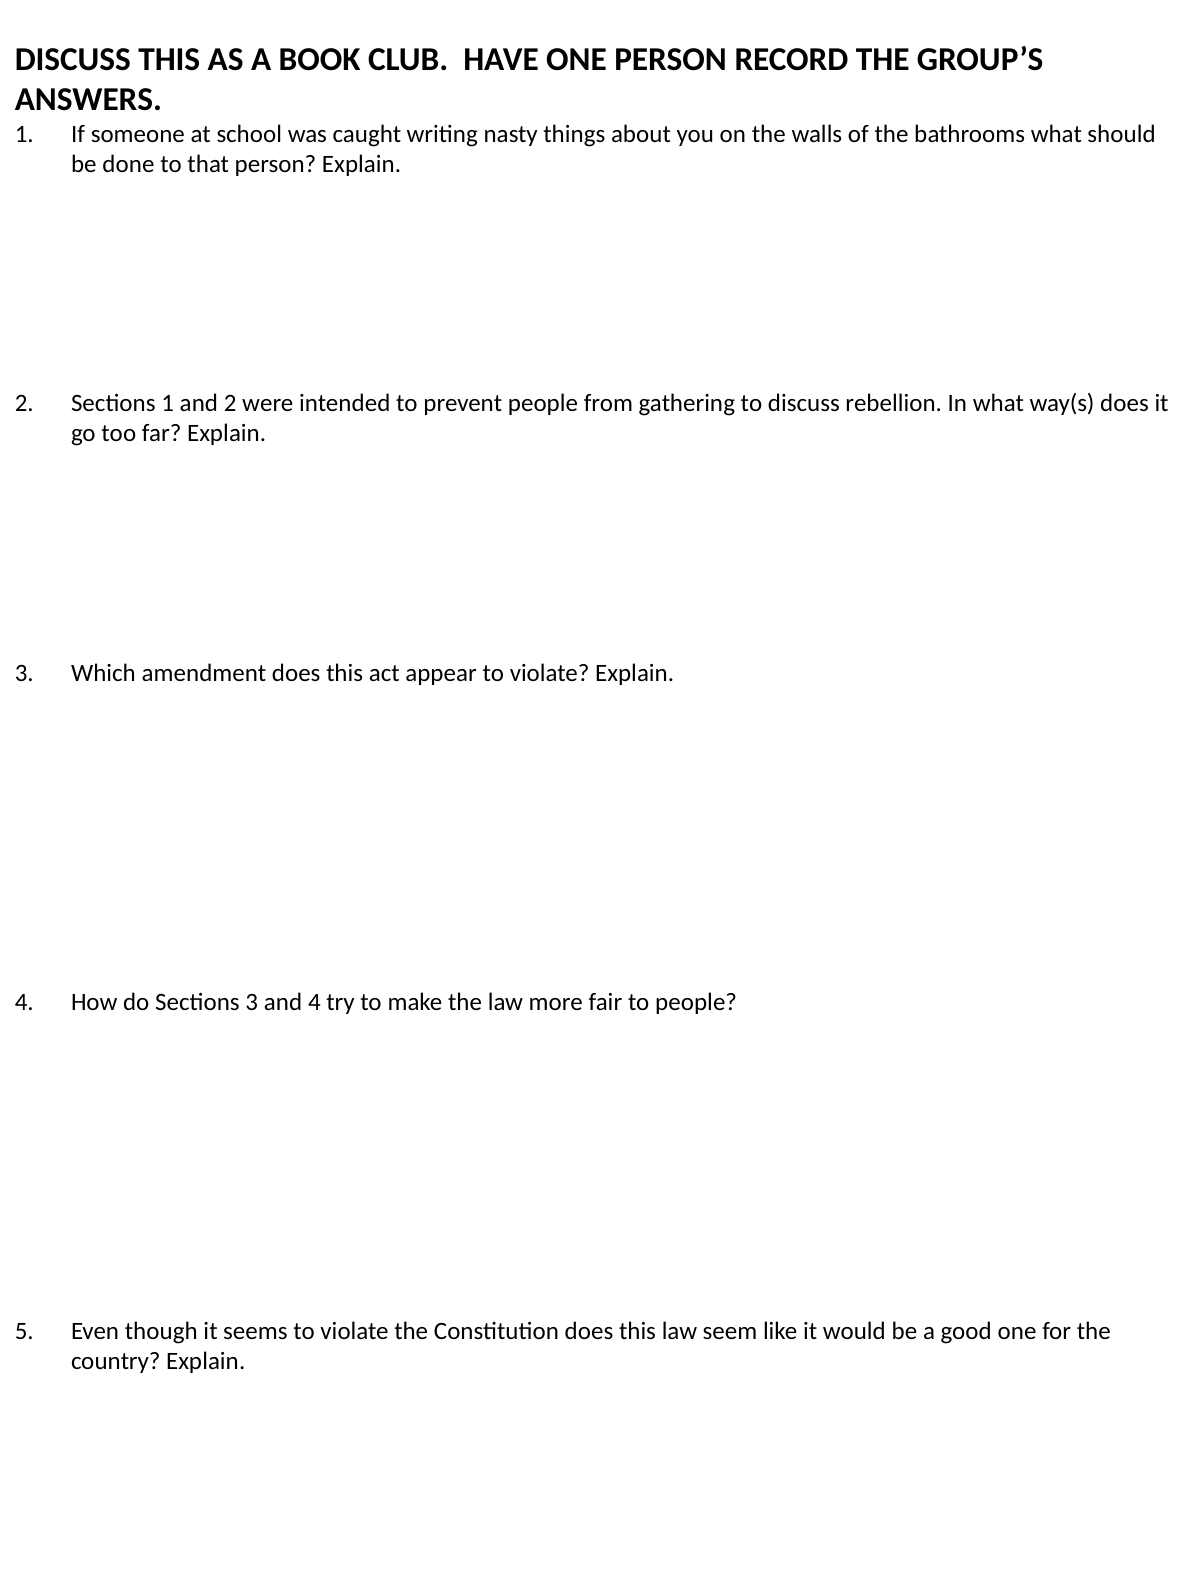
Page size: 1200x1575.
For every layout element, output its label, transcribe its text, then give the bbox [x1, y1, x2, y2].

text_box DISCUSS THIS AS A BOOK CLUB. HAVE ONE PERSON RECORD THE GROUP’S ANSWERS. If someone at school was caught writing nasty things about you on the walls of the bathrooms what should be done to that person? Explain. Sections 1 and 2 were intended to prevent people from gathering to discuss rebellion. In what way(s) does it go too far? Explain. Which amendment does this act appear to violate? Explain. How do Sections 3 and 4 try to make the law more fair to people? Even though it seems to violate the Constitution does this law seem like it would be a good one for the country? Explain. [0, 0, 1200, 1383]
